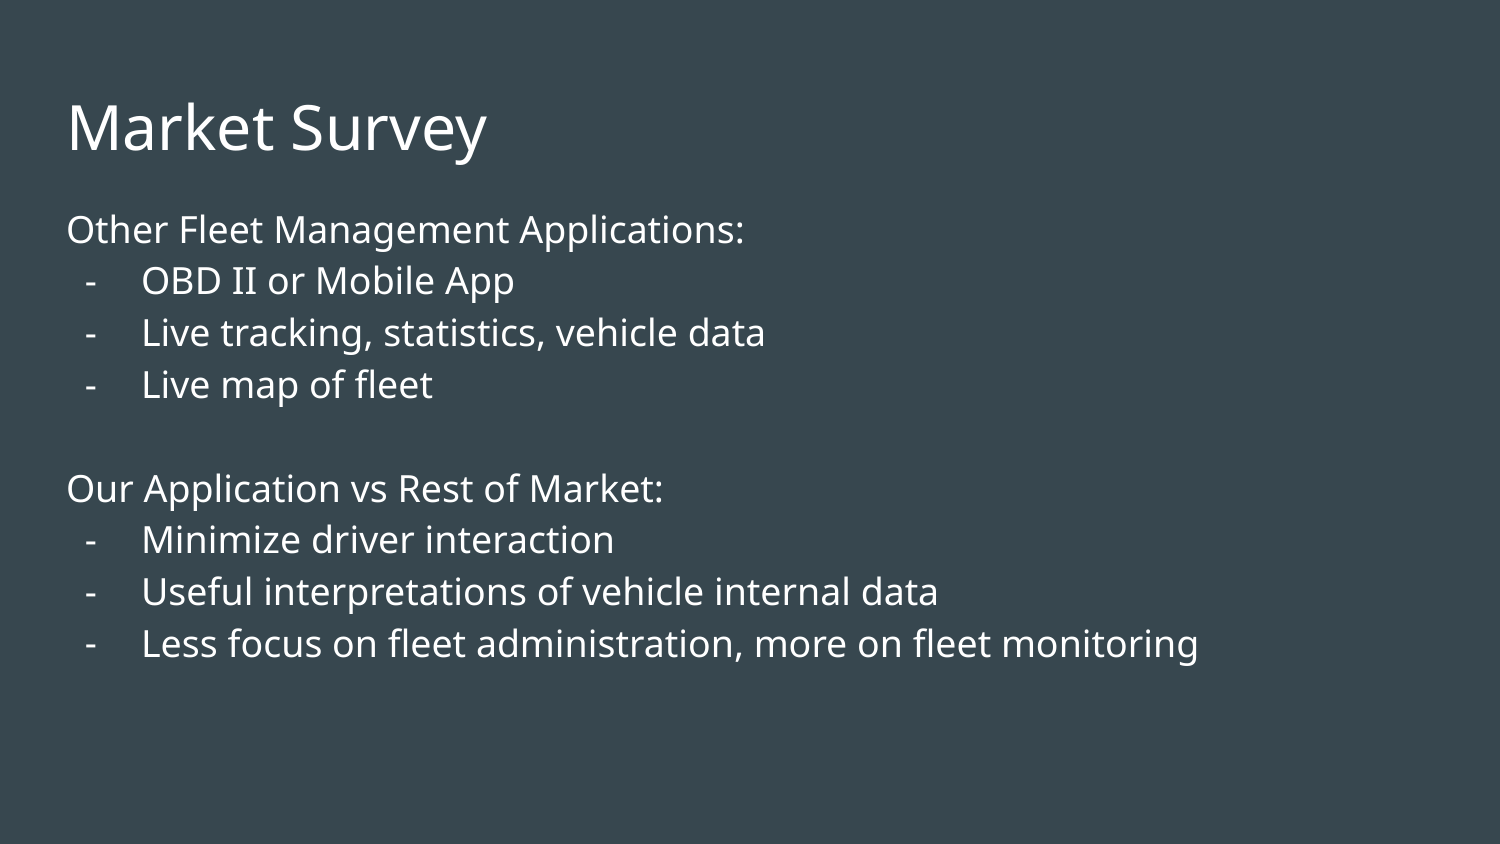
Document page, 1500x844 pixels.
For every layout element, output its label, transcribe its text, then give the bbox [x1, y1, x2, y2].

list Other Fleet Management Applications: OBD II or Mobile App Live tracking, statistics, vehicle data Live map of fleet Our Application vs Rest of Market: Minimize driver interaction Useful interpretations of vehicle internal data Less focus on fleet administration, more on fleet monitoring [51, 184, 1449, 745]
title Market Survey [51, 72, 1449, 167]
